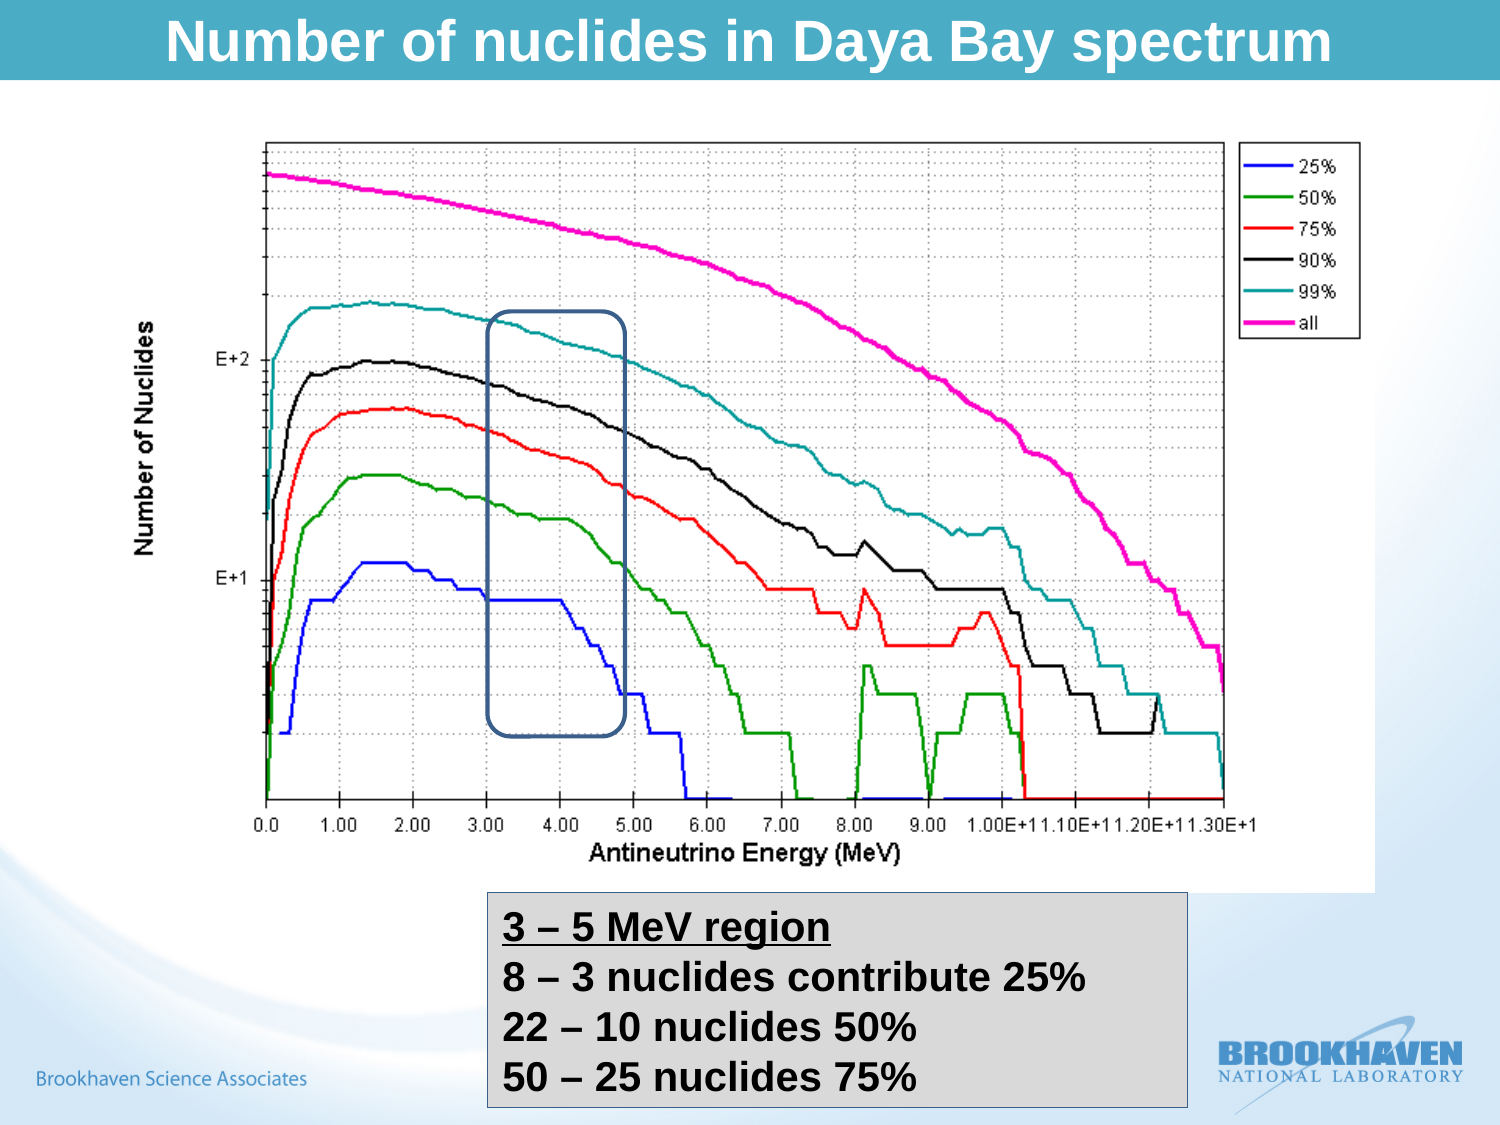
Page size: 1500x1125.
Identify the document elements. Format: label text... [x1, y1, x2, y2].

text_box Number of nuclides in Daya Bay spectrum [0, 0, 1500, 81]
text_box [124, 111, 1376, 1110]
picture [0, 81, 1500, 1125]
